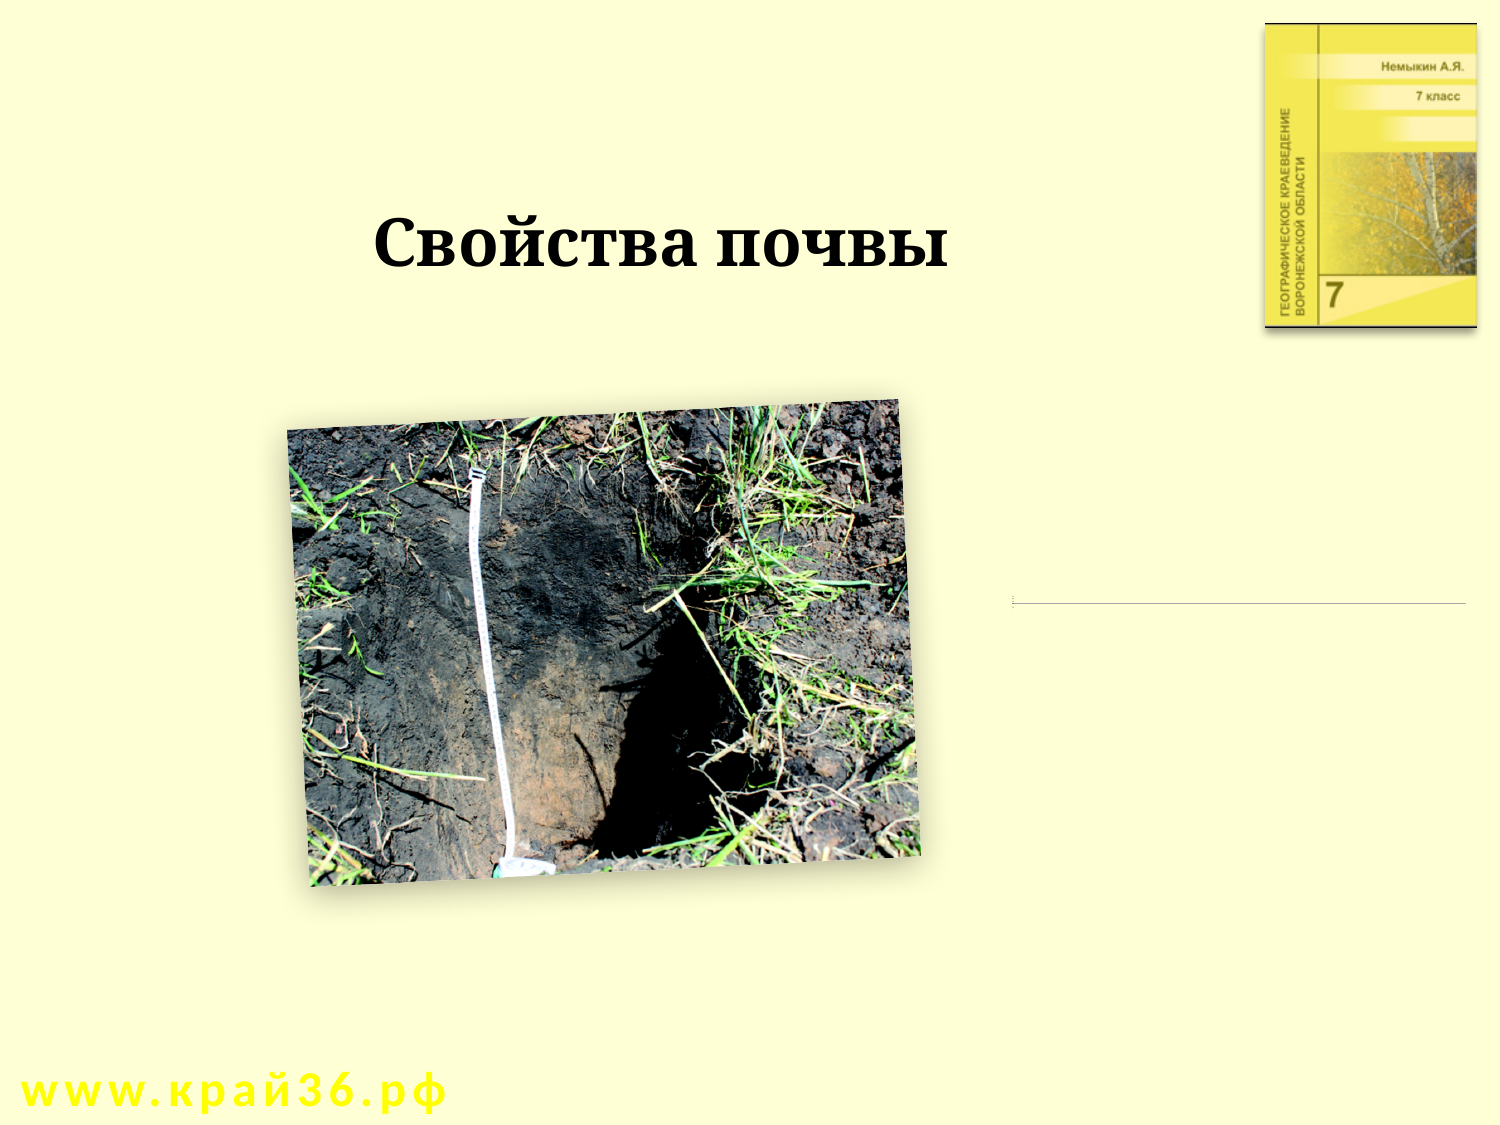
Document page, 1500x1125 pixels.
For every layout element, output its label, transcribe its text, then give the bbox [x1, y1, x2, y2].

title Свойства почвы [23, 70, 1299, 411]
picture [287, 411, 921, 886]
text_box www.край36.рф [5, 1049, 462, 1124]
picture [1265, 23, 1477, 329]
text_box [1012, 573, 1466, 692]
